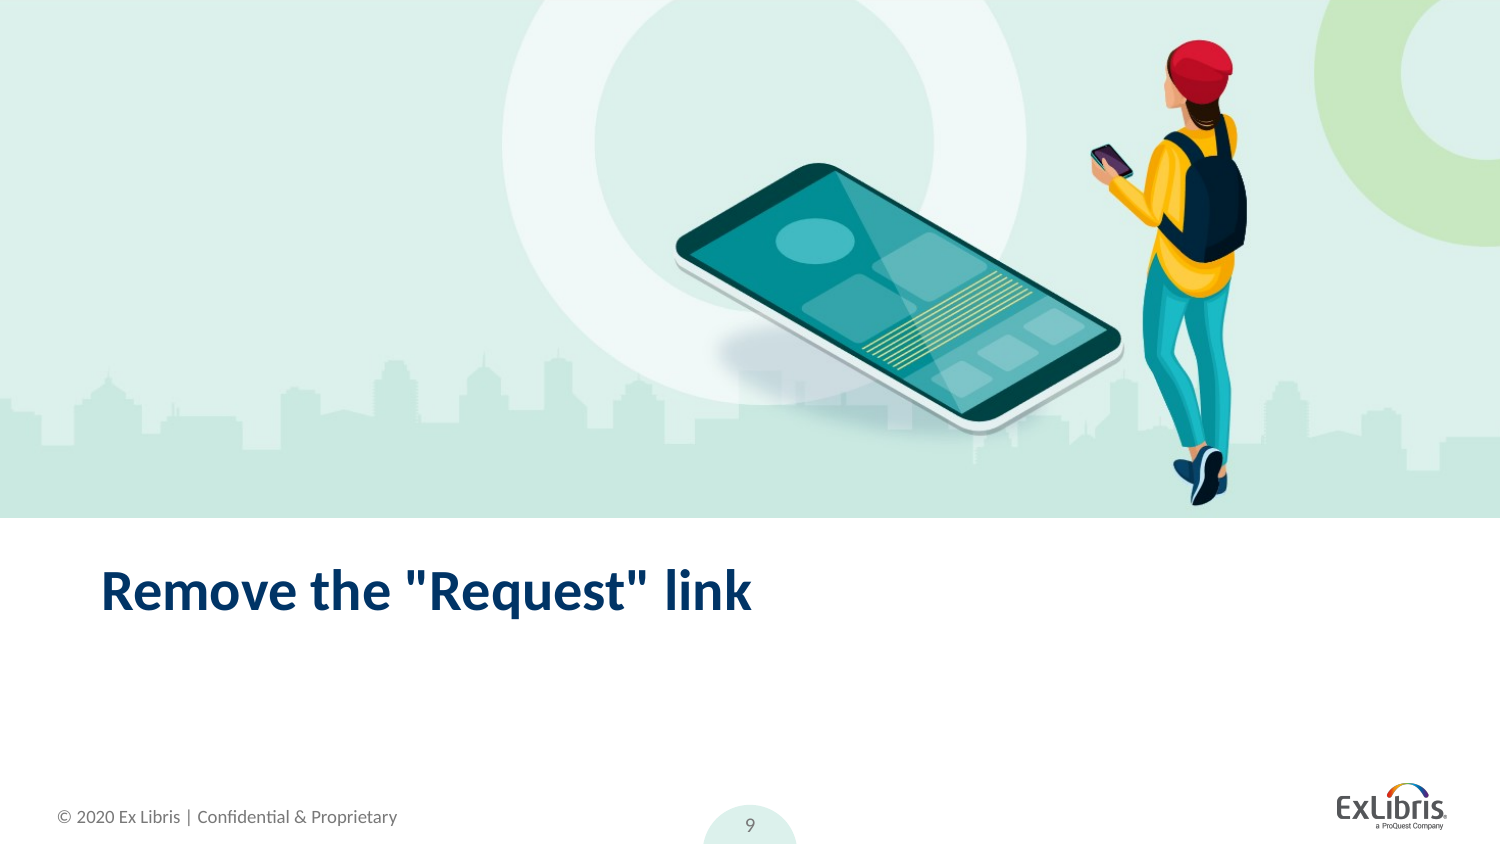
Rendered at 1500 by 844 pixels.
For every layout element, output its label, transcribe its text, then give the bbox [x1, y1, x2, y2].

picture [1337, 783, 1447, 830]
slide_number 9 [705, 793, 795, 844]
picture [0, 0, 1500, 518]
title Remove the "Request" link [86, 544, 1353, 749]
